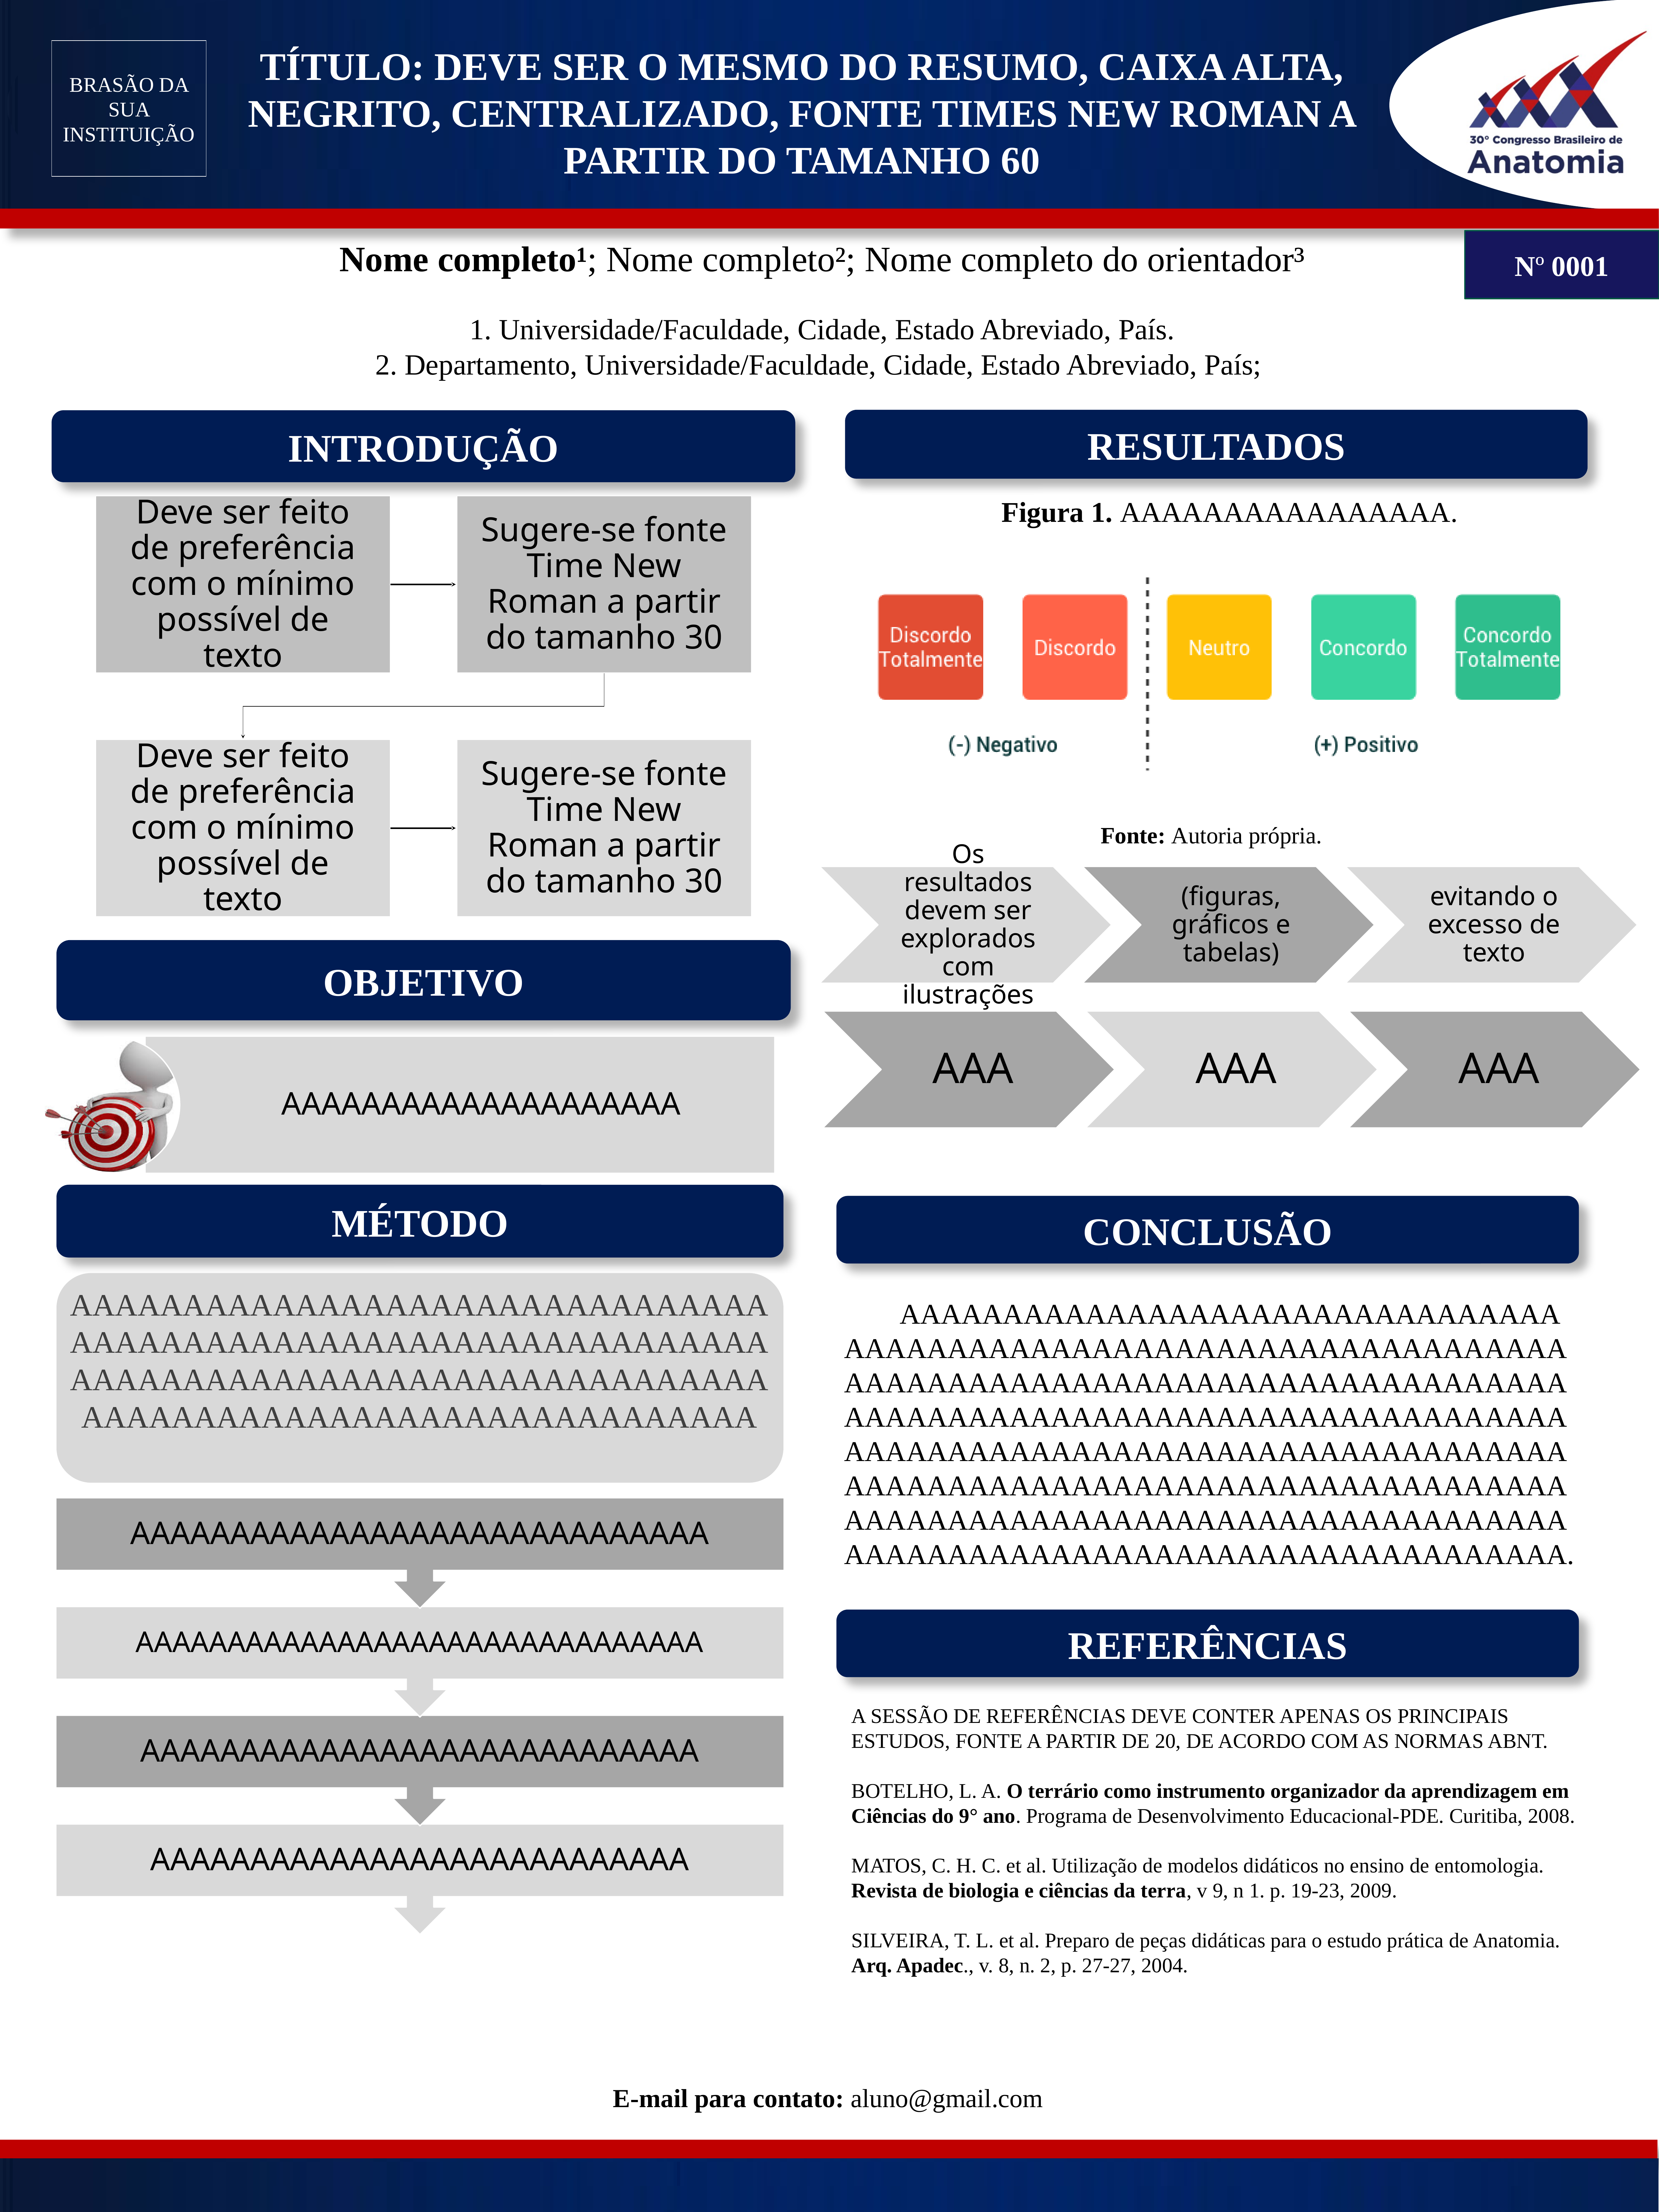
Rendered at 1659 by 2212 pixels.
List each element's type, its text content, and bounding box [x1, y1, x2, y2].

text_box 1. Universidade/Faculdade, Cidade, Estado Abreviado, País. 2. Departamento, Universidade/Faculdade, Cidade, Estado Abreviado, País; [52, 308, 1593, 383]
text_box OBJETIVO [56, 940, 791, 1020]
text_box CONCLUSÃO [836, 1196, 1579, 1264]
text_box A SESSÃO DE REFERÊNCIAS DEVE CONTER APENAS OS PRINCIPAIS ESTUDOS, FONTE A PARTIR DE 20, DE ACORDO COM AS NORMAS ABNT. BOTELHO, L. A. O terrário como instrumento organizador da aprendizagem em Ciências do 9° ano. Programa de Desenvolvimento Educacional-PDE. Curitiba, 2008. MATOS, C. H. C. et al. Utilização de modelos didáticos no ensino de entomologia. Revista de biologia e ciências da terra, v 9, n 1. p. 19-23, 2009. SILVEIRA, T. L. et al. Preparo de peças didáticas para o estudo prática de Anatomia. Arq. Apadec., v. 8, n. 2, p. 27-27, 2004. [847, 1699, 1588, 1979]
text_box [0, 2139, 1658, 2157]
picture [845, 575, 1593, 797]
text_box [822, 1011, 1641, 1128]
text_box [56, 1284, 783, 1483]
text_box Fonte: Autoria própria. [783, 817, 1584, 851]
text_box AAAAAAAAAAAAAAAAAAAAAAAAAAAAAAAAAAAAAAAAAAAAAAAAAAAAAAAAAAAAAAAAAAAAAAAAAAAAAAAAAAAAAAAAAAAAAAAAAAAAAAAAAAAAAAAAAAAAAAAAAAAAAAAAAAAAAAAAAAAAAAAAAAAAAAAAAAAAAAAAAAAAAAAAAAAAAAAAAAAAAAAAAAAAAAAAAAAAAAAAAAAAAAAAAAAAAAAAAAAAAAAAAAAAAAAAAAAAAAAAAAAAAAAAAAAAAAAAAAAAAAAAAAAAAAAAAAAAA. [839, 1293, 1582, 1572]
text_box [819, 866, 1638, 983]
text_box E-mail para contato: aluno@gmail.com [410, 2079, 1247, 2115]
text_box [0, 214, 1659, 229]
text_box Figura 1. AAAAAAAAAAAAAAAA. [802, 491, 1603, 530]
text_box INTRODUÇÃO [52, 410, 795, 482]
picture [0, 2158, 1659, 2212]
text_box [44, 1037, 774, 1173]
text_box AAAAAAAAAAAAAAAAAAAAAAAAAAAAAAAAAAAAAAAAAAAAAAAAAAAAAAAAAAAAAAAAAAAAAAAAAAAAAAAAAAAAAAAAAAAAAAAAAAAAAAAAAAAAAAAAAAAAAAAAAAA [65, 1282, 774, 1437]
text_box MÉTODO [56, 1184, 783, 1258]
text_box RESULTADOS [845, 410, 1588, 479]
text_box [96, 496, 751, 916]
text_box Nome completo¹; Nome completo²; Nome completo do orientador³ [253, 244, 1392, 281]
text_box [52, 1032, 518, 1037]
text_box Nº 0001 [1464, 230, 1659, 299]
picture [0, 0, 1659, 212]
text_box REFERÊNCIAS [836, 1609, 1579, 1677]
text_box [56, 1498, 784, 1935]
text_box [68, 1273, 772, 1282]
